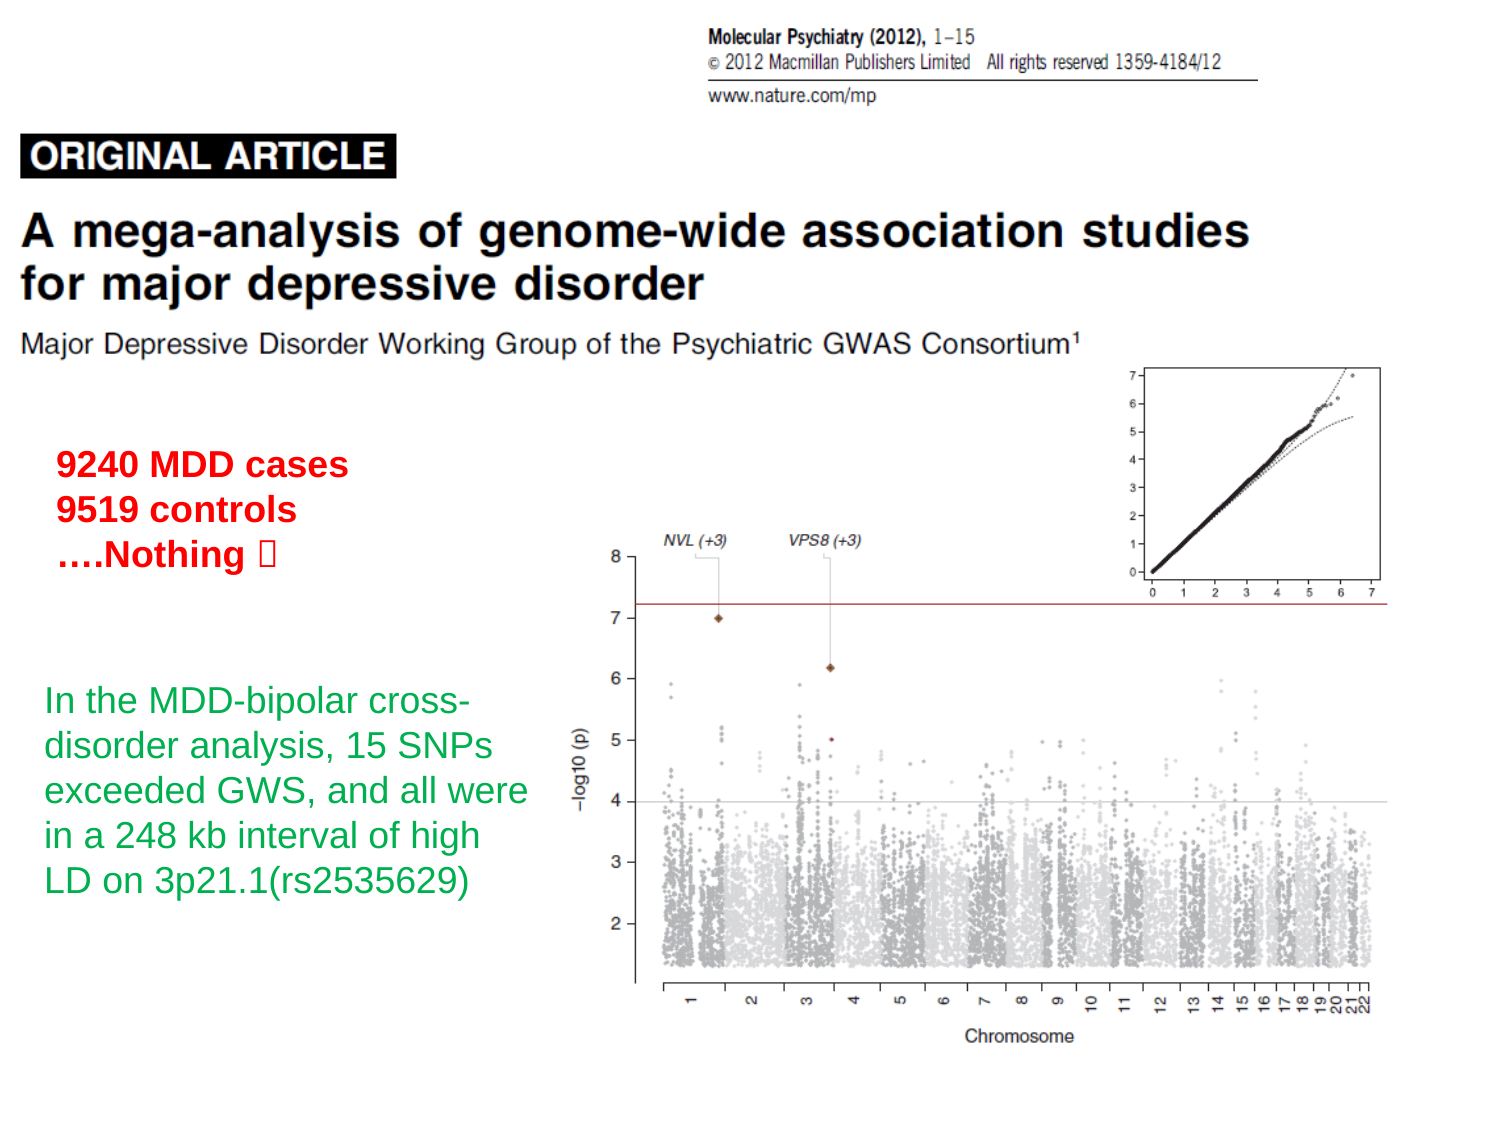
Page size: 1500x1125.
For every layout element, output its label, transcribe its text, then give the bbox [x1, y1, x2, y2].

picture [5, 2, 1390, 1062]
text_box In the MDD-bipolar cross-disorder analysis, 15 SNPs exceeded GWS, and all were in a 248 kb interval of high LD on 3p21.1(rs2535629) [29, 668, 543, 909]
text_box 9240 MDD cases 9519 controls ….Nothing  [41, 432, 538, 583]
